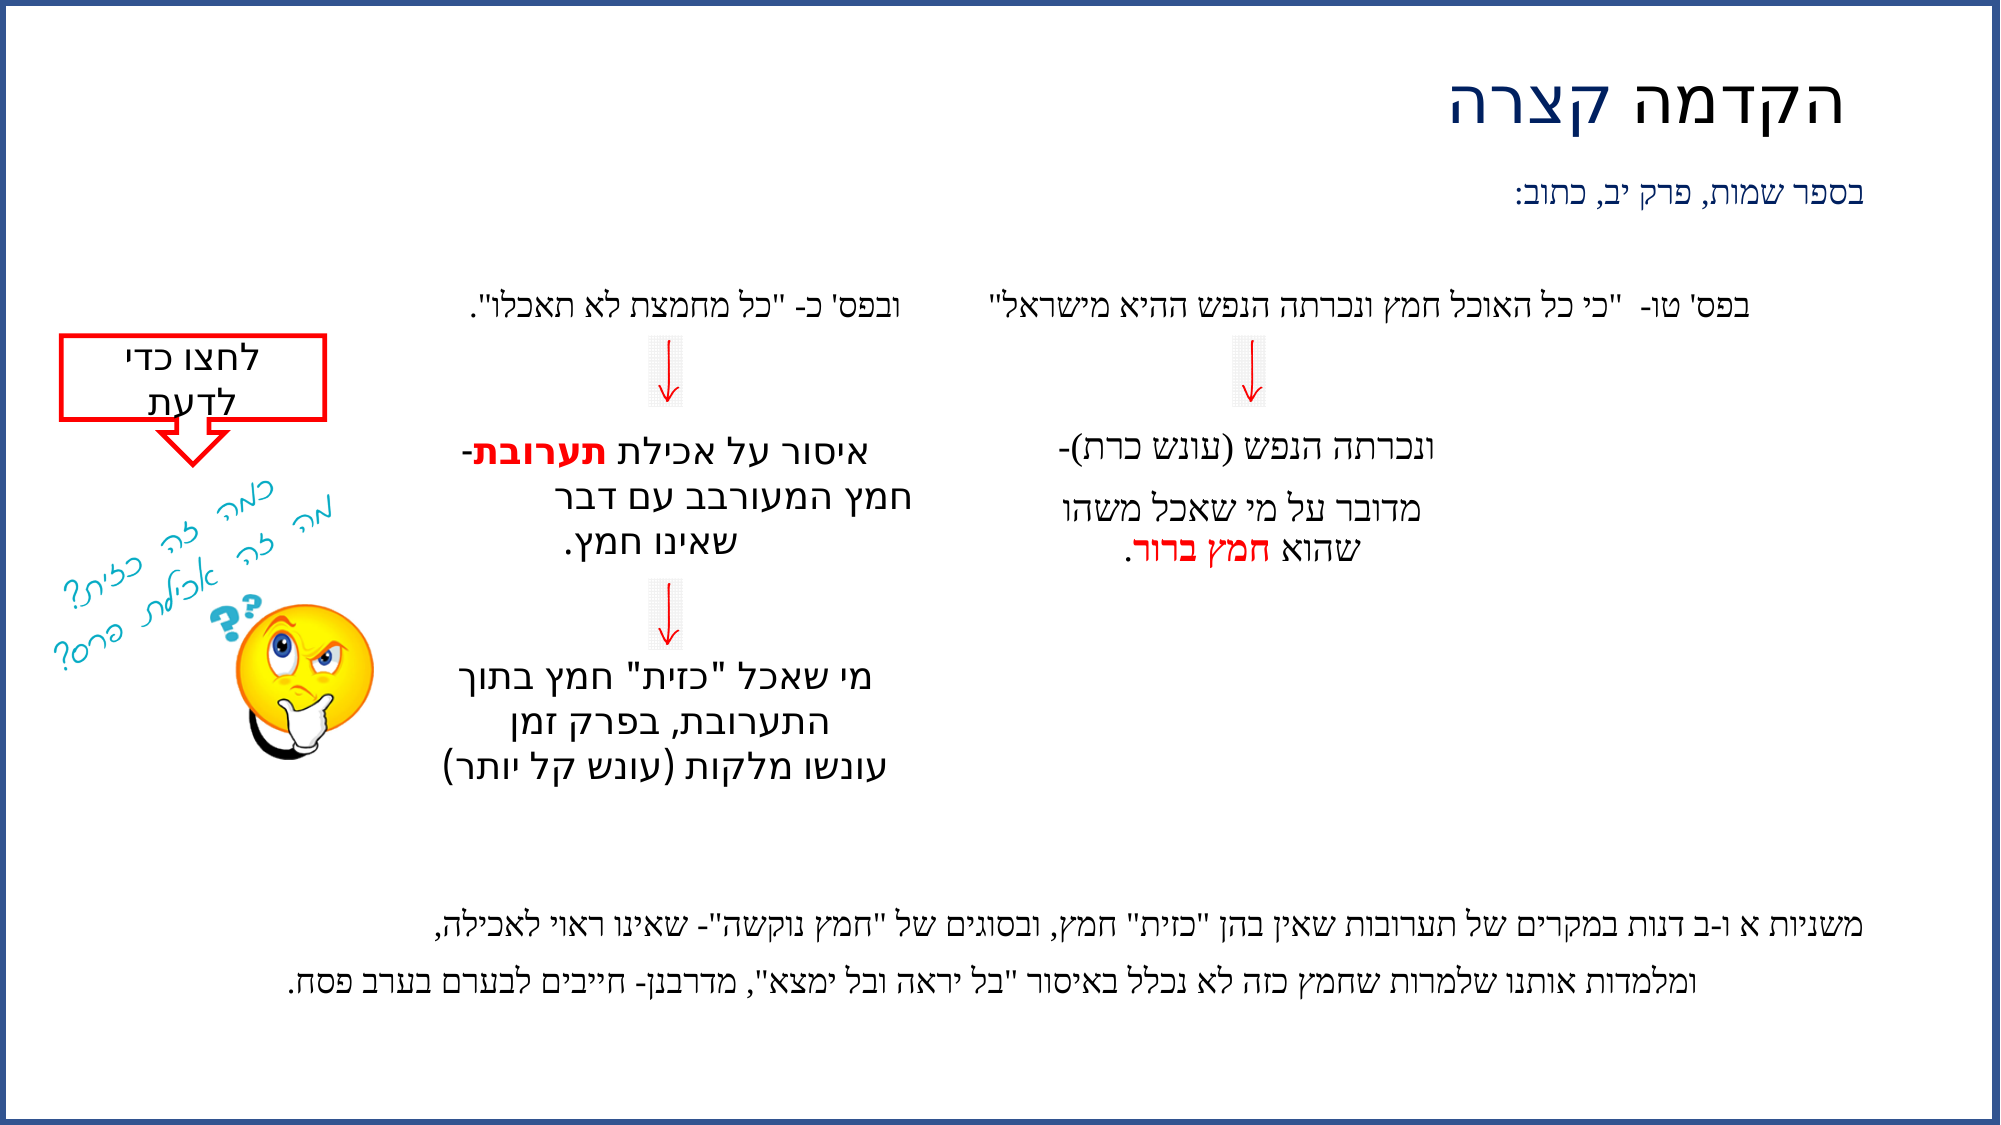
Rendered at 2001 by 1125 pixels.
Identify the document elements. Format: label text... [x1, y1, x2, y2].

picture [630, 336, 701, 407]
text_box לחצו כדי לדעת [60, 334, 326, 467]
list בספר שמות, פרק יב, כתוב: בפס' טו- "כי כל האוכל חמץ ונכרתה הנפש ההיא מישראל" ובפס' כ- "כל מחמצת לא תאכלו". משניות א ו-ב דנות במקרים של תערובות שאין בהן "כזית" חמץ, ובסוגים של "חמץ נוקשה"- שאינו ראוי לאכילה, ומלמדות אותנו שלמרות שחמץ כזה לא נכלל באיסור "בל יראה ובל ימצא", מדרבנן- חייבים לבערם בערב פסח. [253, 167, 1881, 1055]
text_box איסור על אכילת תערובת- חמץ המעורבב עם דבר שאינו חמץ. מי שאכל "כזית" חמץ בתוך התערובת, בפרק זמן עונשו מלקות (עונש קל יותר) [402, 419, 929, 795]
picture [630, 579, 701, 650]
picture [1213, 336, 1285, 407]
text_box [0, 0, 1999, 1125]
text_box ונכרתה הנפש (עונש כרת)- מדובר על מי שאכל משהו שהוא חמץ ברור. [1011, 419, 1473, 577]
title הקדמה קצרה [1127, 59, 1863, 145]
picture [2, 421, 374, 760]
